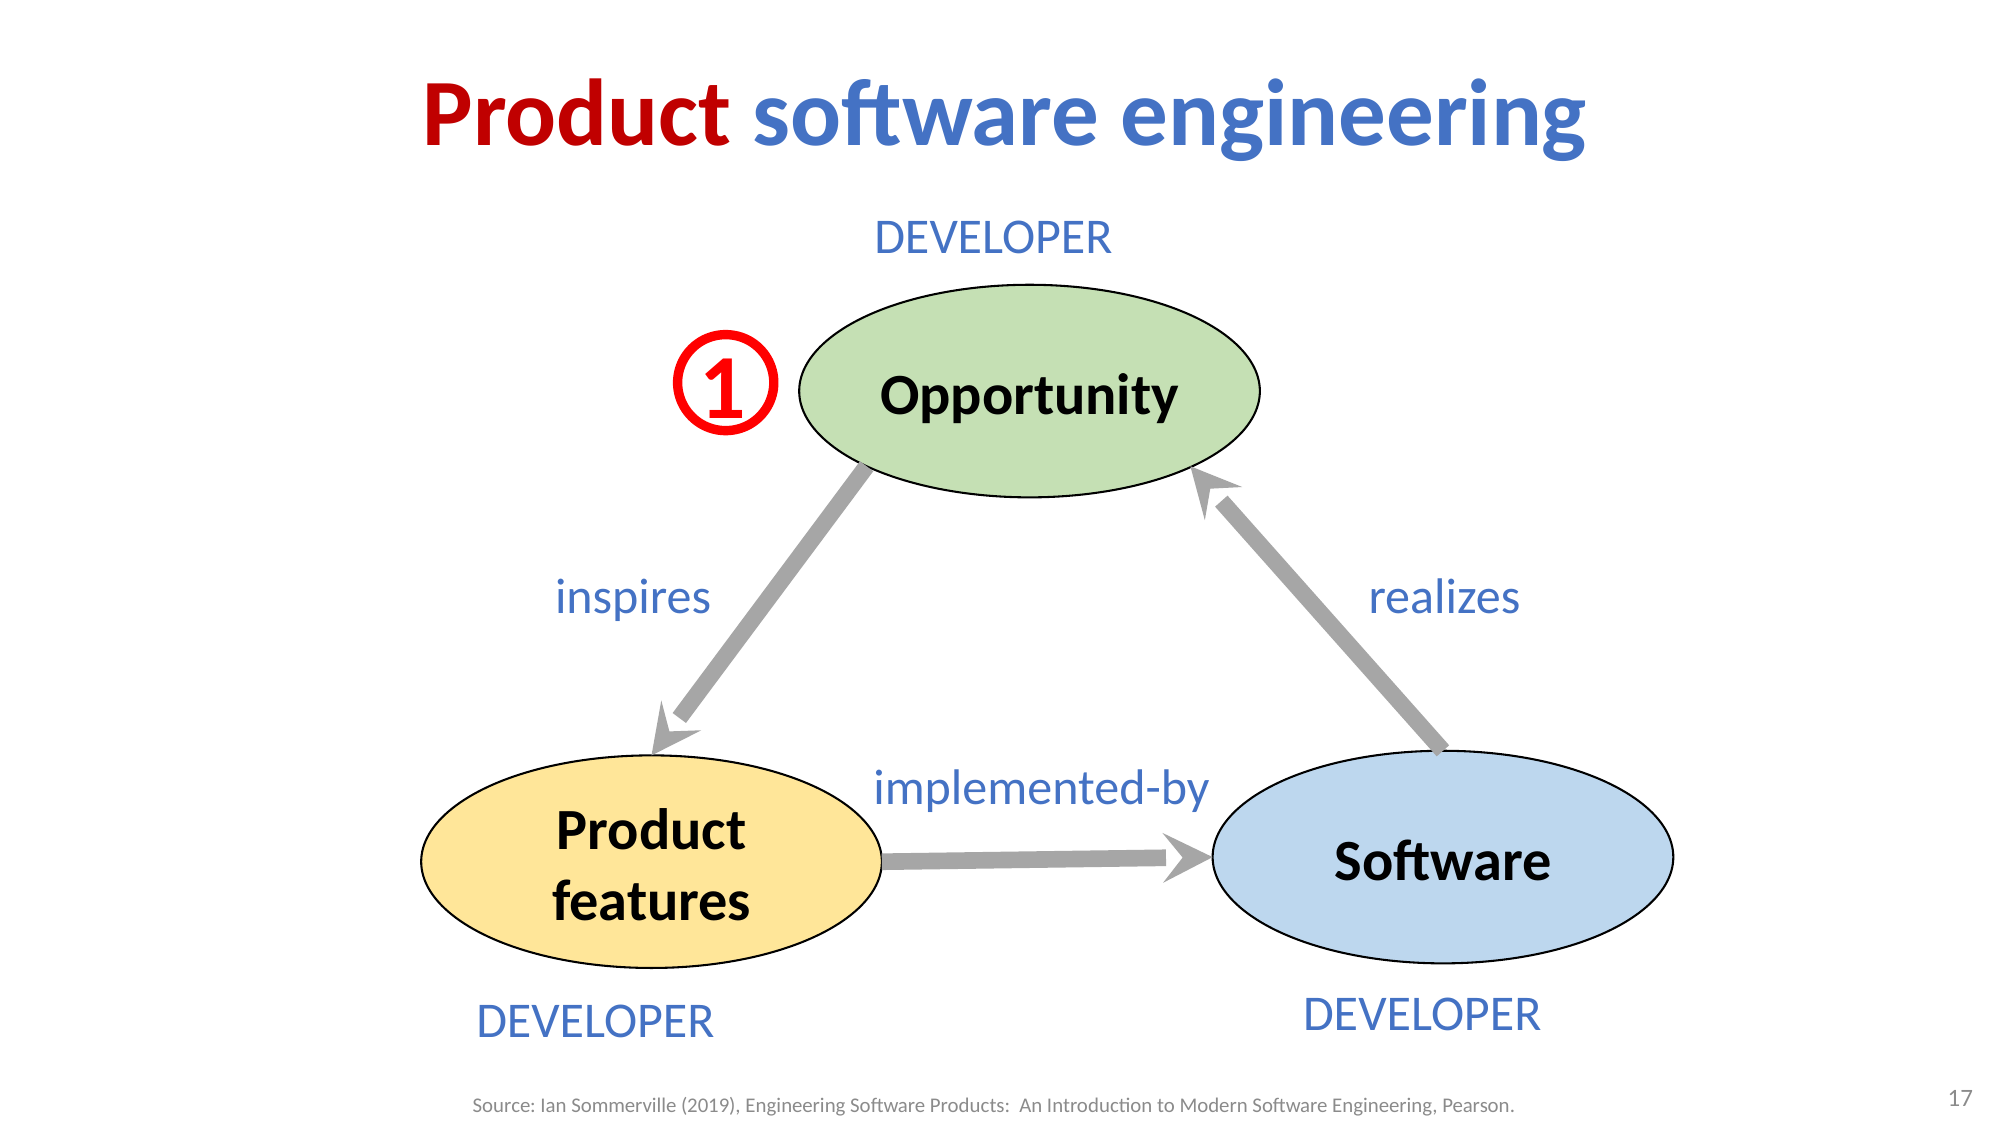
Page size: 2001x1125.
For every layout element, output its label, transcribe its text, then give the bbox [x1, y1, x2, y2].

text_box DEVELOPER [1288, 973, 1557, 1048]
text_box Software [1211, 749, 1675, 965]
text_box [677, 319, 774, 446]
footer Source: Ian Sommerville (2019), Engineering Software Products: An Introduction to Modern Software Engineering, Pearson. [350, 1082, 1638, 1125]
text_box DEVELOPER [859, 196, 1128, 271]
text_box Opportunity [798, 283, 1261, 499]
title Product software engineering [330, 42, 1681, 173]
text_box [881, 857, 1213, 862]
text_box implemented-by [858, 747, 1225, 823]
text_box Product features [420, 754, 883, 970]
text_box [651, 466, 867, 756]
text_box DEVELOPER [461, 980, 730, 1055]
text_box inspires [540, 556, 651, 631]
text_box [1190, 466, 1443, 751]
text_box realizes [1443, 556, 1536, 631]
slide_number 17 [1830, 1076, 1989, 1116]
